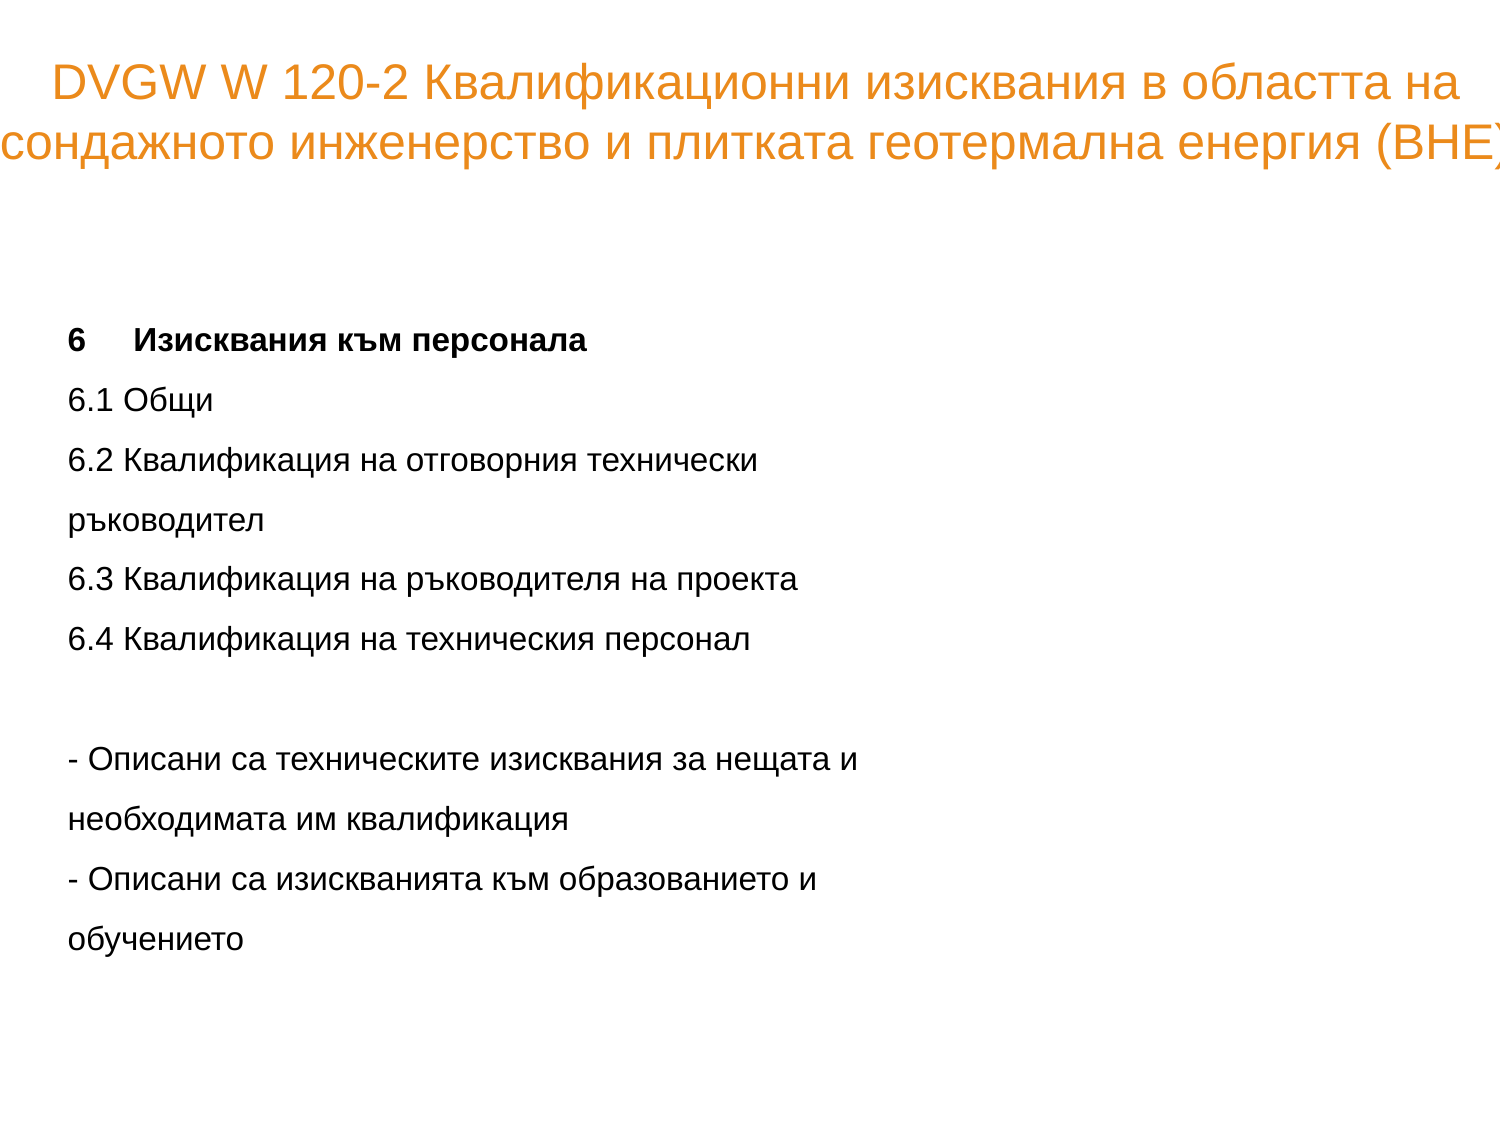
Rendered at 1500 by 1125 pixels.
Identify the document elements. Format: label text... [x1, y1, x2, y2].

text_box DVGW W 120-2 Квалификационни изисквания в областта на сондажното инженерство и плитката геотермална енергия (BHE) [0, 42, 1500, 191]
text_box Изисквания към персонала 6.1 Общи 6.2 Квалификация на отговорния технически ръководител 6.3 Квалификация на ръководителя на проекта 6.4 Квалификация на техническия персонал - Описани са техническите изисквания за нещата и необходимата им квалификация - Описани са изискванията към образованието и обучението [53, 290, 919, 965]
